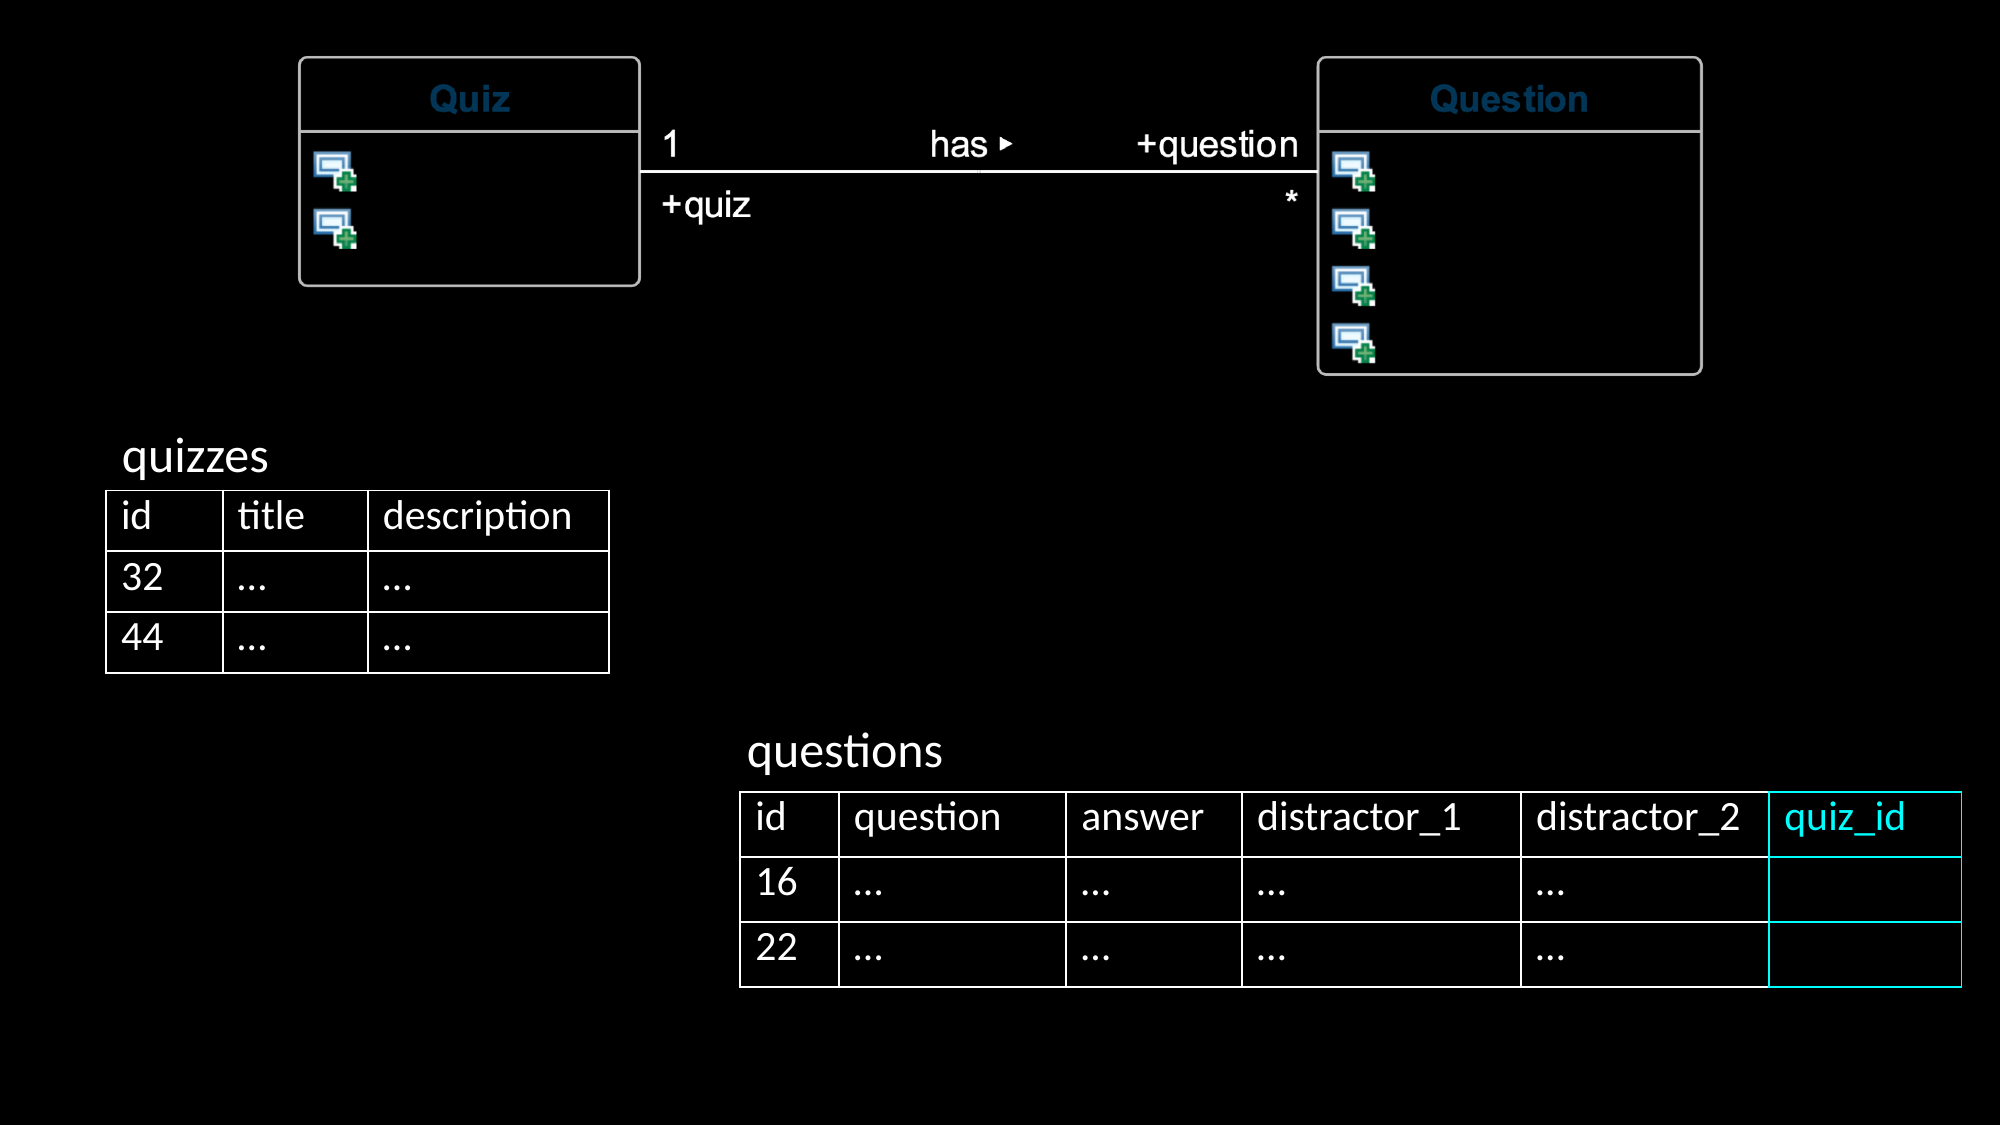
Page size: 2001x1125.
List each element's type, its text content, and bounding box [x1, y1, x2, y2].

table_cell 22 [741, 923, 838, 986]
table_header description [369, 491, 608, 550]
table_cell 32 [107, 552, 222, 611]
table_cell … [224, 552, 367, 611]
table_header quiz_id [1770, 793, 1961, 856]
table_cell … [1522, 923, 1768, 986]
table_header distractor_2 [1522, 793, 1768, 856]
table_cell … [369, 613, 608, 672]
table_cell 16 [741, 858, 838, 921]
table_cell … [1243, 858, 1520, 921]
table_cell … [1243, 923, 1520, 986]
table_header id [741, 793, 838, 856]
table_cell [1770, 923, 1961, 986]
text_box quizzes [107, 414, 284, 490]
table_cell … [1522, 858, 1768, 921]
table_cell [1770, 858, 1961, 921]
table_header distractor_1 [1243, 793, 1520, 856]
table_cell … [1067, 858, 1241, 921]
picture [213, 0, 1787, 460]
text_box questions [732, 710, 958, 786]
table_header answer [1067, 793, 1241, 856]
table_cell … [1067, 923, 1241, 986]
table_cell 44 [107, 613, 222, 672]
table_header id [107, 491, 222, 550]
table_header question [840, 793, 1065, 856]
table_header title [224, 491, 367, 550]
table_cell … [369, 552, 608, 611]
table_cell … [840, 858, 1065, 921]
table_cell … [840, 923, 1065, 986]
table_cell … [224, 613, 367, 672]
